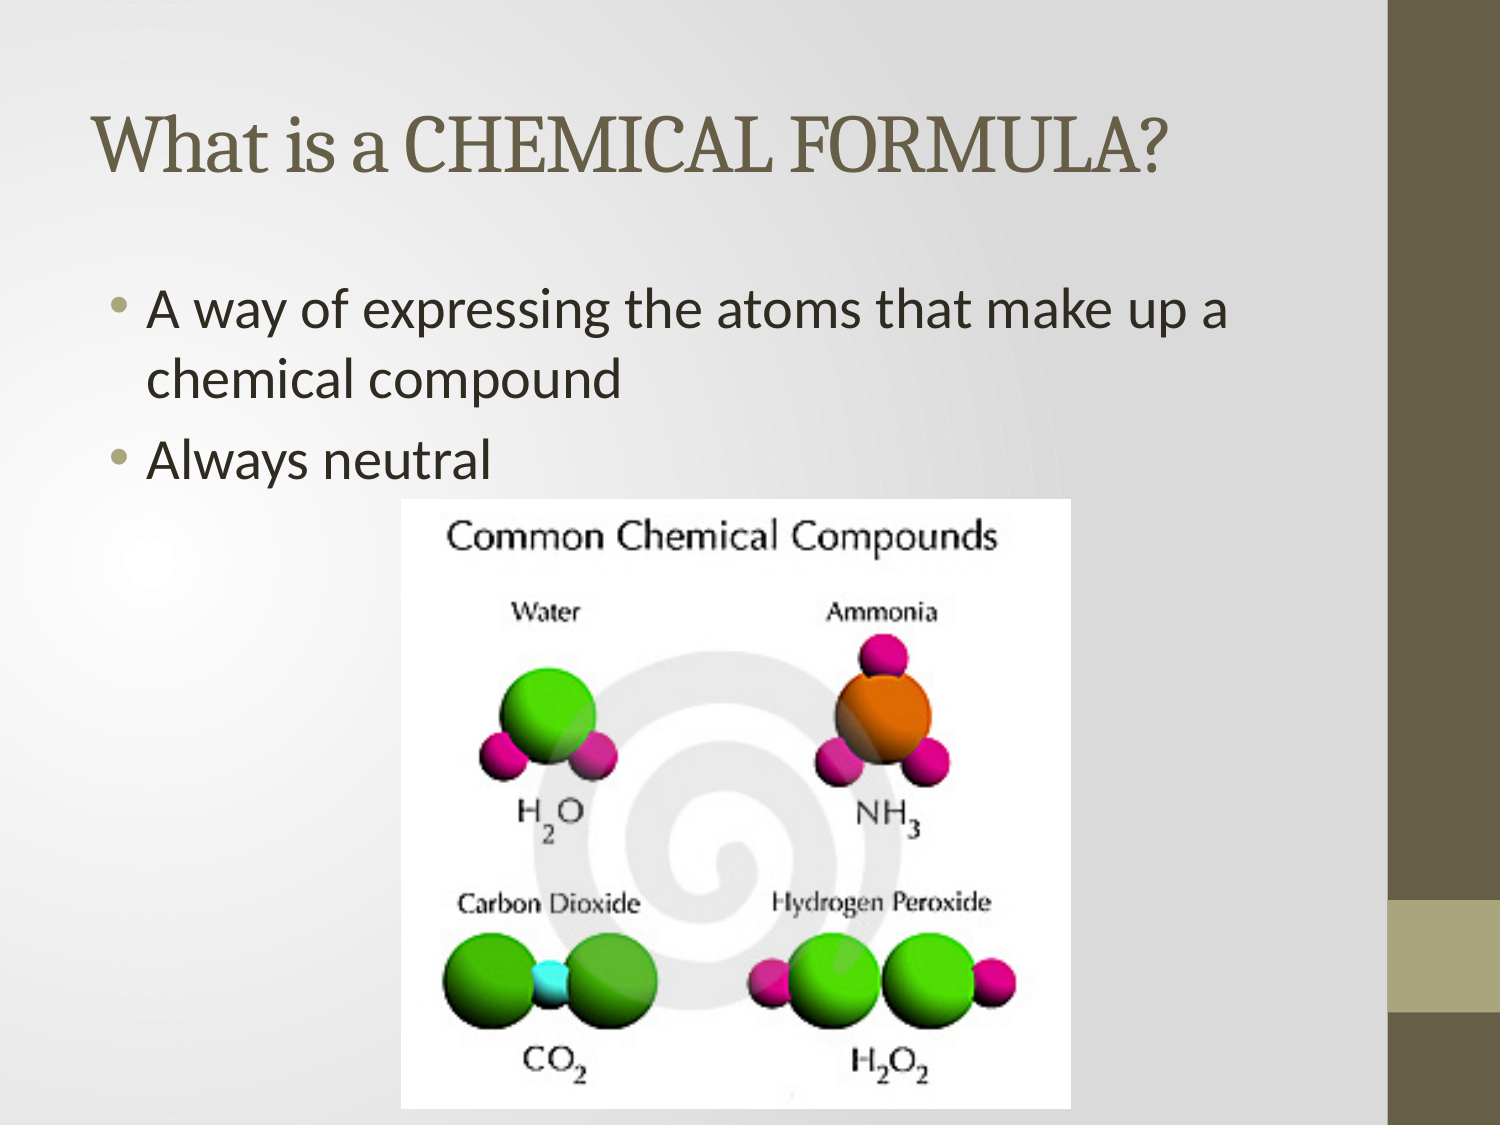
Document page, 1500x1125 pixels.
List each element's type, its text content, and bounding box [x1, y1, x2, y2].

title What is a CHEMICAL FORMULA? [75, 45, 1325, 233]
picture [401, 498, 1072, 1109]
list A way of expressing the atoms that make up a chemical compound Always neutral [75, 262, 1325, 1050]
